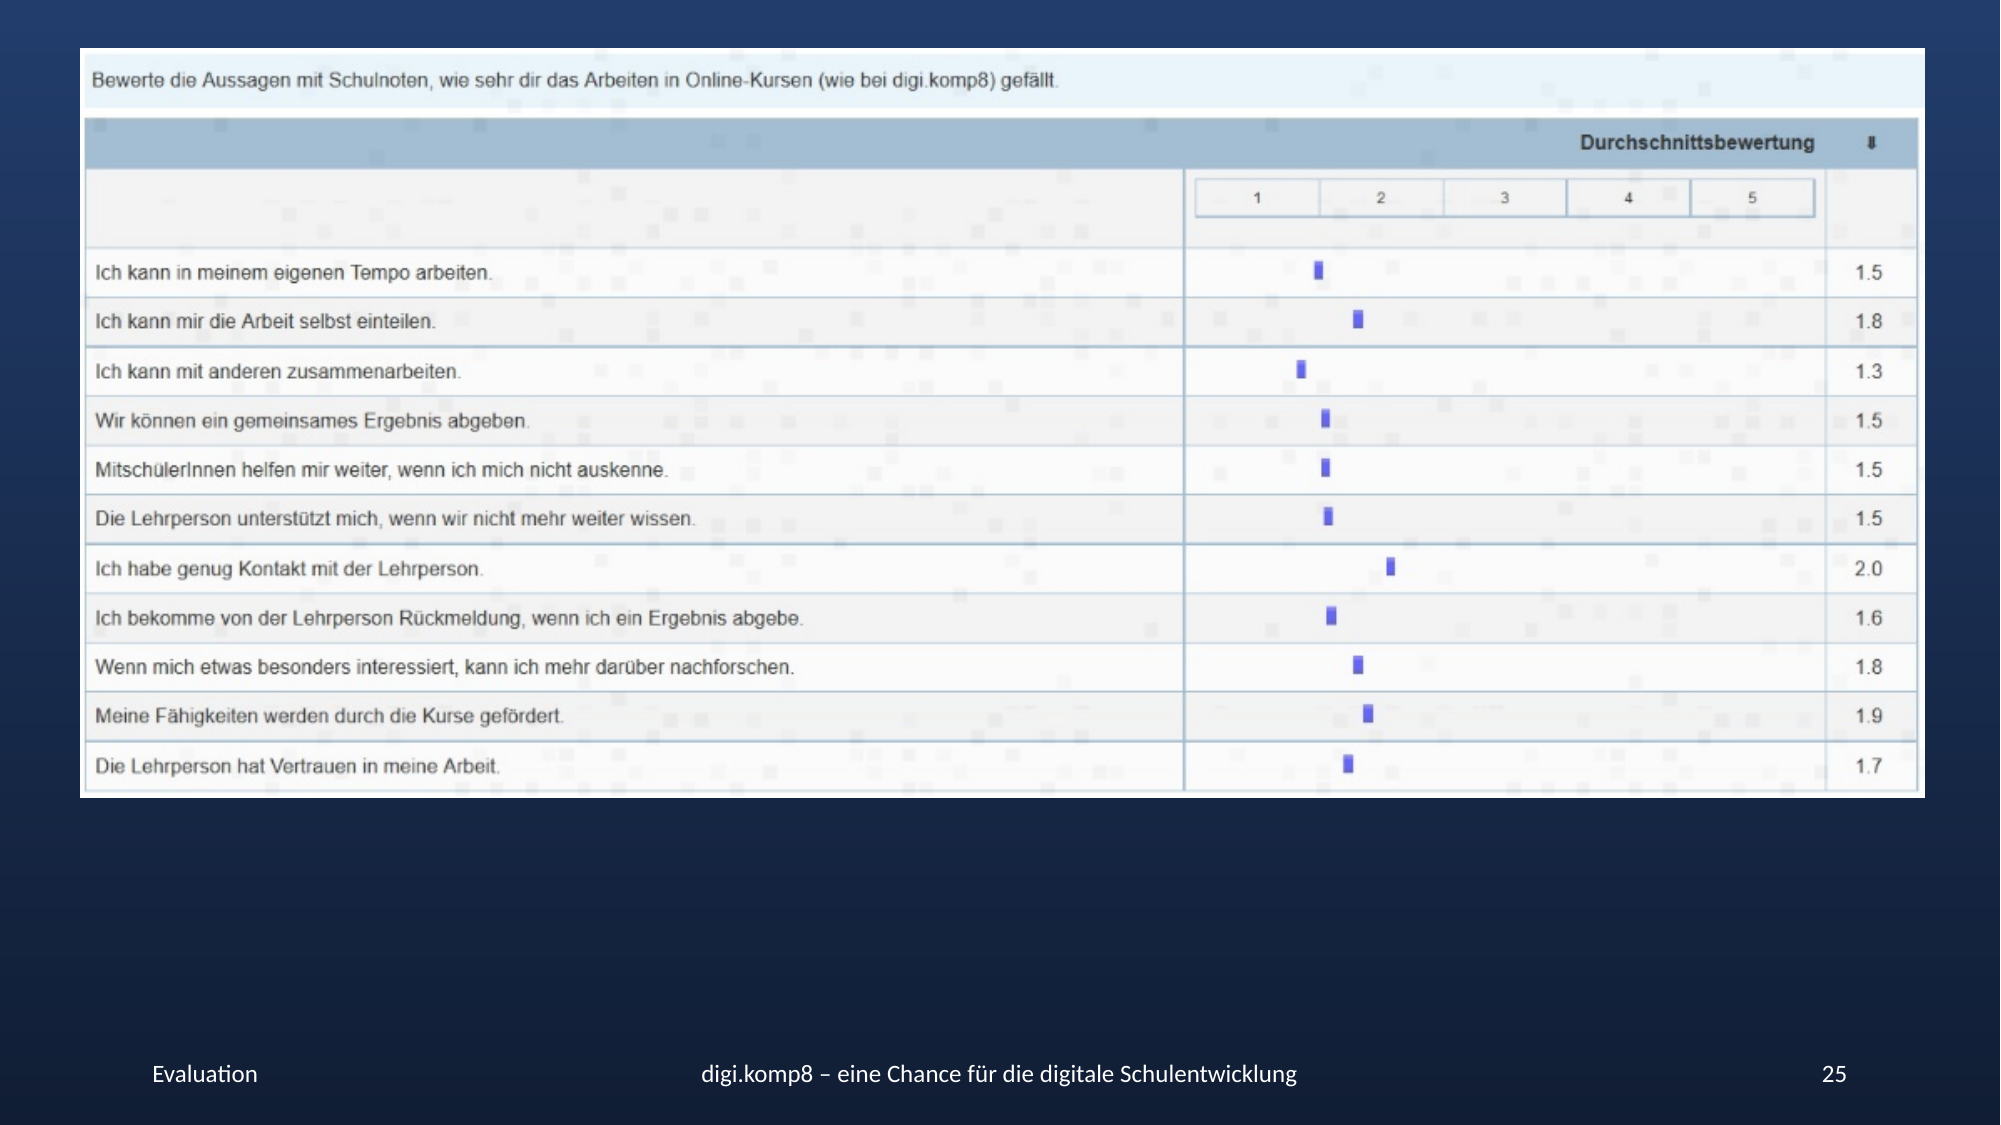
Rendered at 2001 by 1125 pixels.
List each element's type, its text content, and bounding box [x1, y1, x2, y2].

slide_number 25 [1412, 1042, 1863, 1103]
slide_number Evaluation [137, 1042, 588, 1103]
footer digi.komp8 – eine Chance für die digitale Schulentwicklung [662, 1042, 1338, 1103]
picture [80, 48, 1925, 798]
